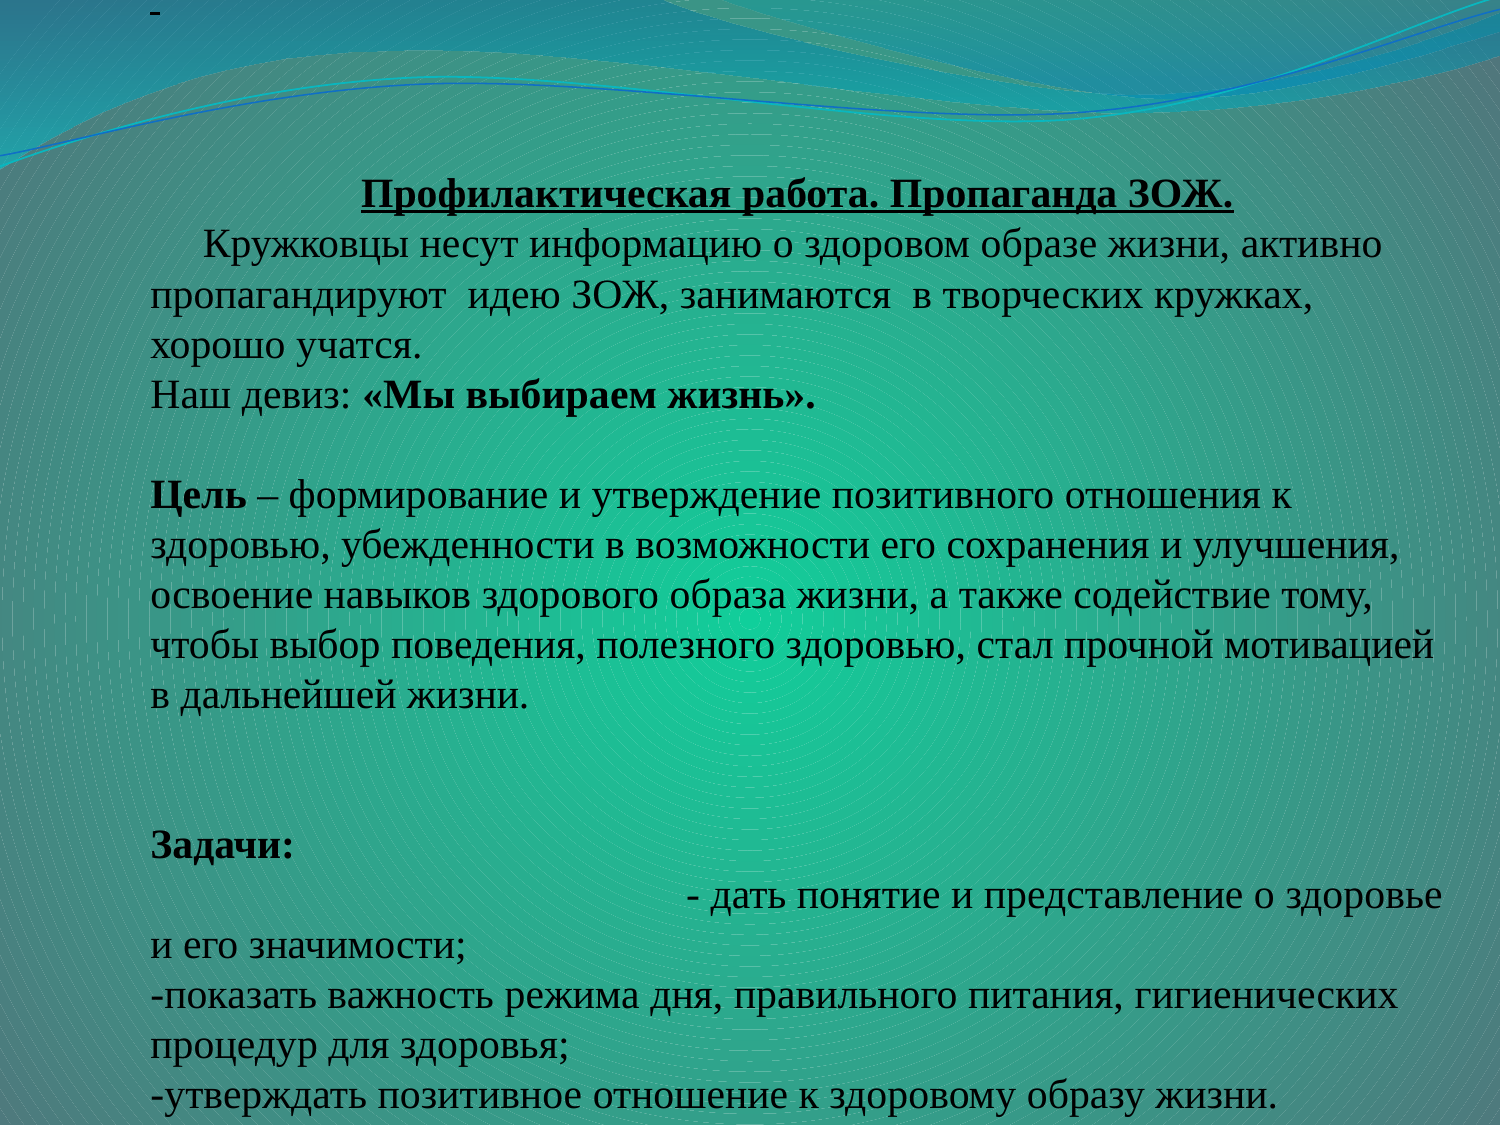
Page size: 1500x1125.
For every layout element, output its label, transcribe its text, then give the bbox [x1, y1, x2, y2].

text_box Профилактическая работа. Пропаганда ЗОЖ. Кружковцы несут информацию о здоровом образе жизни, активно пропагандируют идею ЗОЖ, занимаются в творческих кружках, хорошо учатся. Наш девиз: «Мы выбираем жизнь». Цель – формирование и утверждение позитивного отношения к здоровью, убежденности в возможности его сохранения и улучшения, освоение навыков здорового образа жизни, а также содействие тому, чтобы выбор поведения, полезного здоровью, стал прочной мотивацией в дальнейшей жизни. Задачи: - дать понятие и представление о здоровье и его значимости; -показать важность режима дня, правильного питания, гигиенических процедур для здоровья; -утверждать позитивное отношение к здоровому образу жизни. [135, 0, 1459, 1125]
